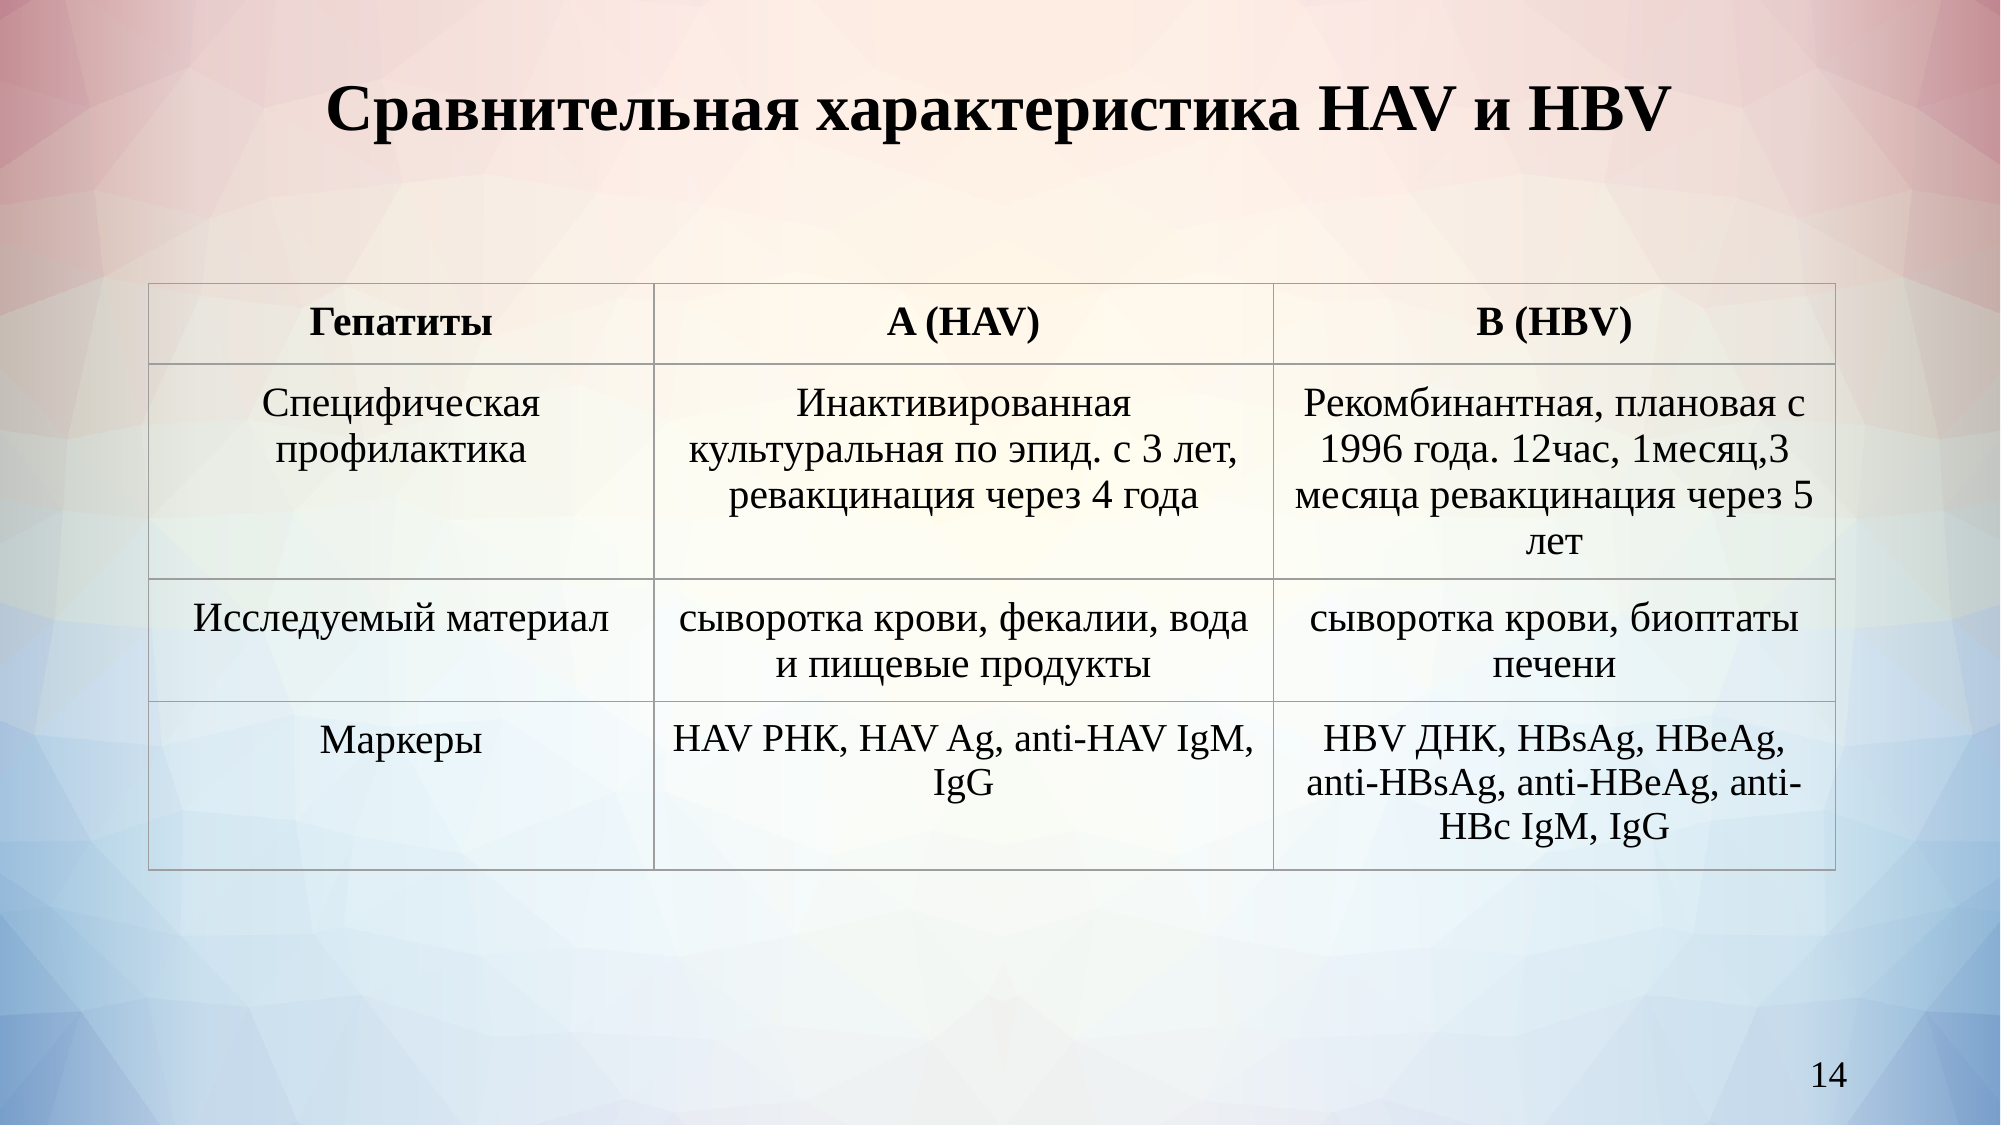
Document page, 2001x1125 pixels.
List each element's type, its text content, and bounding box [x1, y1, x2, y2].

table_header Гепатиты [149, 284, 653, 363]
table_cell HBV ДНК, HBsAg, HBeAg, anti-HBsAg, anti-HBeAg, anti-HBc IgM, IgG [1274, 702, 1835, 869]
table_cell Исследуемый материал [149, 580, 653, 701]
table_cell Специфическая профилактика [149, 365, 653, 578]
table_header B (HBV) [1274, 284, 1835, 363]
picture [0, 0, 2001, 1125]
table_cell Инактивированная культуральная по эпид. с 3 лет, ревакцинация через 4 года [655, 365, 1273, 578]
slide_number ‹#› [1412, 1042, 1863, 1103]
table_cell Рекомбинантная, плановая с 1996 года. 12час, 1месяц,3 месяца ревакцинация через 5 лет [1274, 365, 1835, 578]
title Сравнительная характеристика HAV и HBV [137, 0, 1863, 218]
table_cell сыворотка крови, биоптаты печени [1274, 580, 1835, 701]
table_cell сыворотка крови, фекалии, вода и пищевые продукты [655, 580, 1273, 701]
table_cell HAV РНК, HAV Ag, anti-HAV IgM, IgG [655, 702, 1273, 869]
table_header A (HAV) [655, 284, 1273, 363]
table_cell Маркеры [149, 702, 653, 869]
